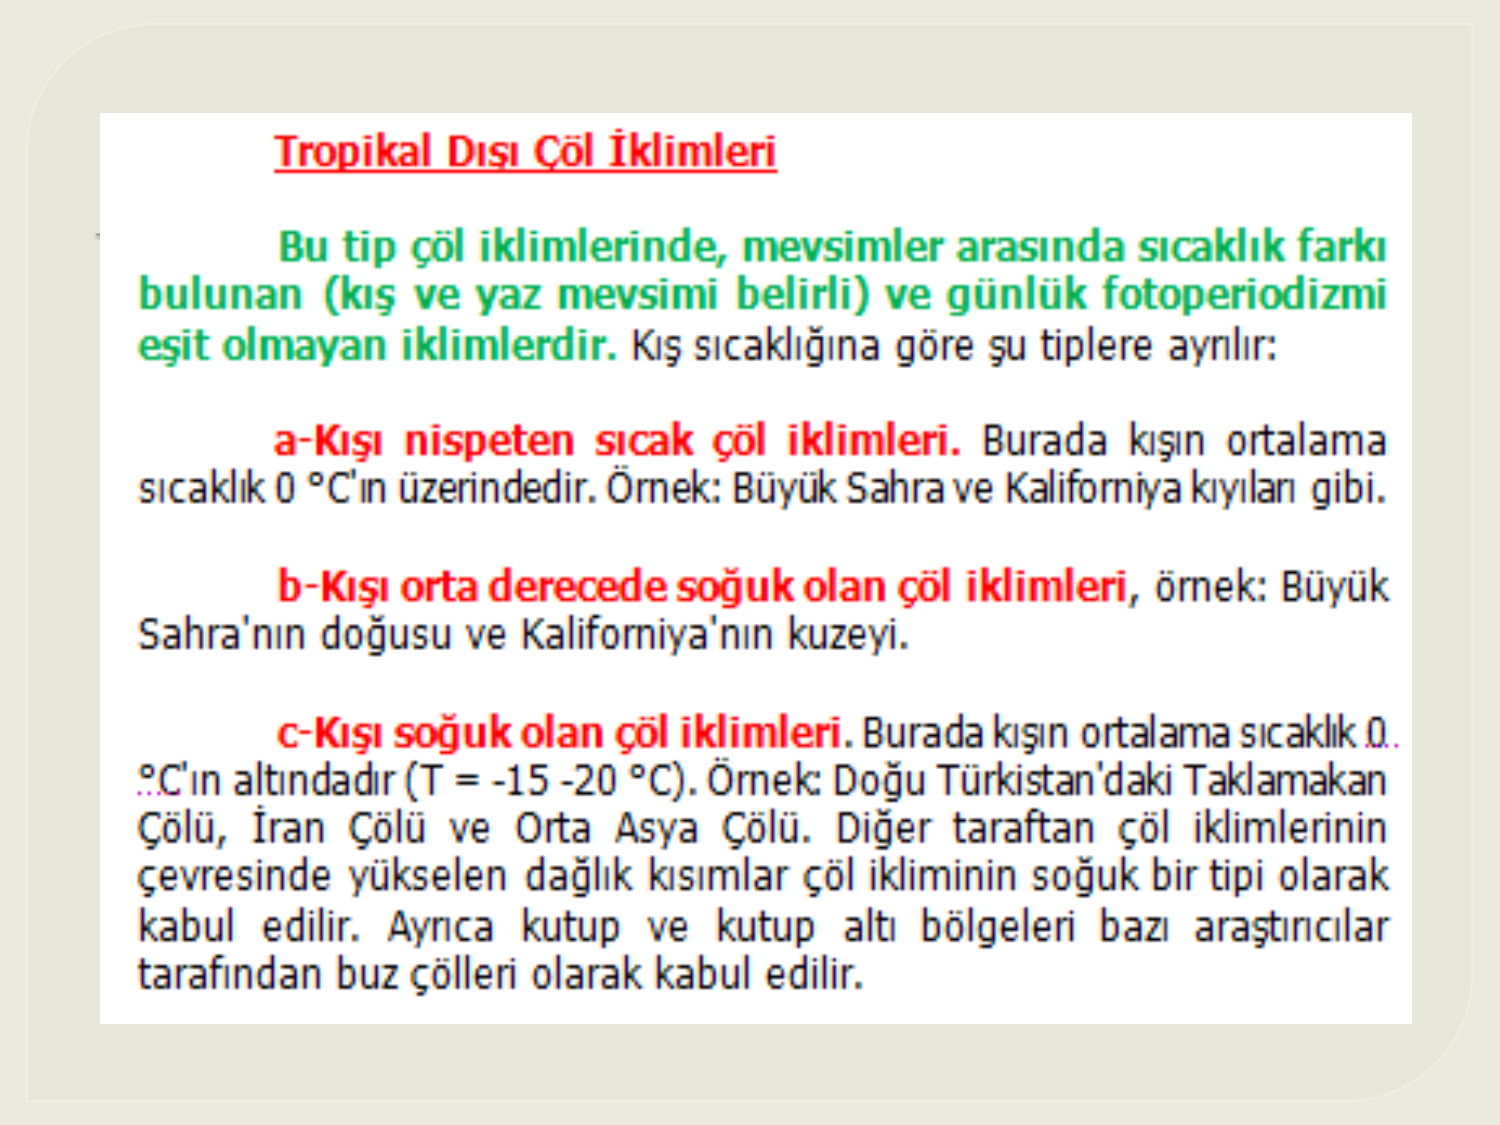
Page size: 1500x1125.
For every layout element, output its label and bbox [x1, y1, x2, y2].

list [100, 113, 1412, 1024]
